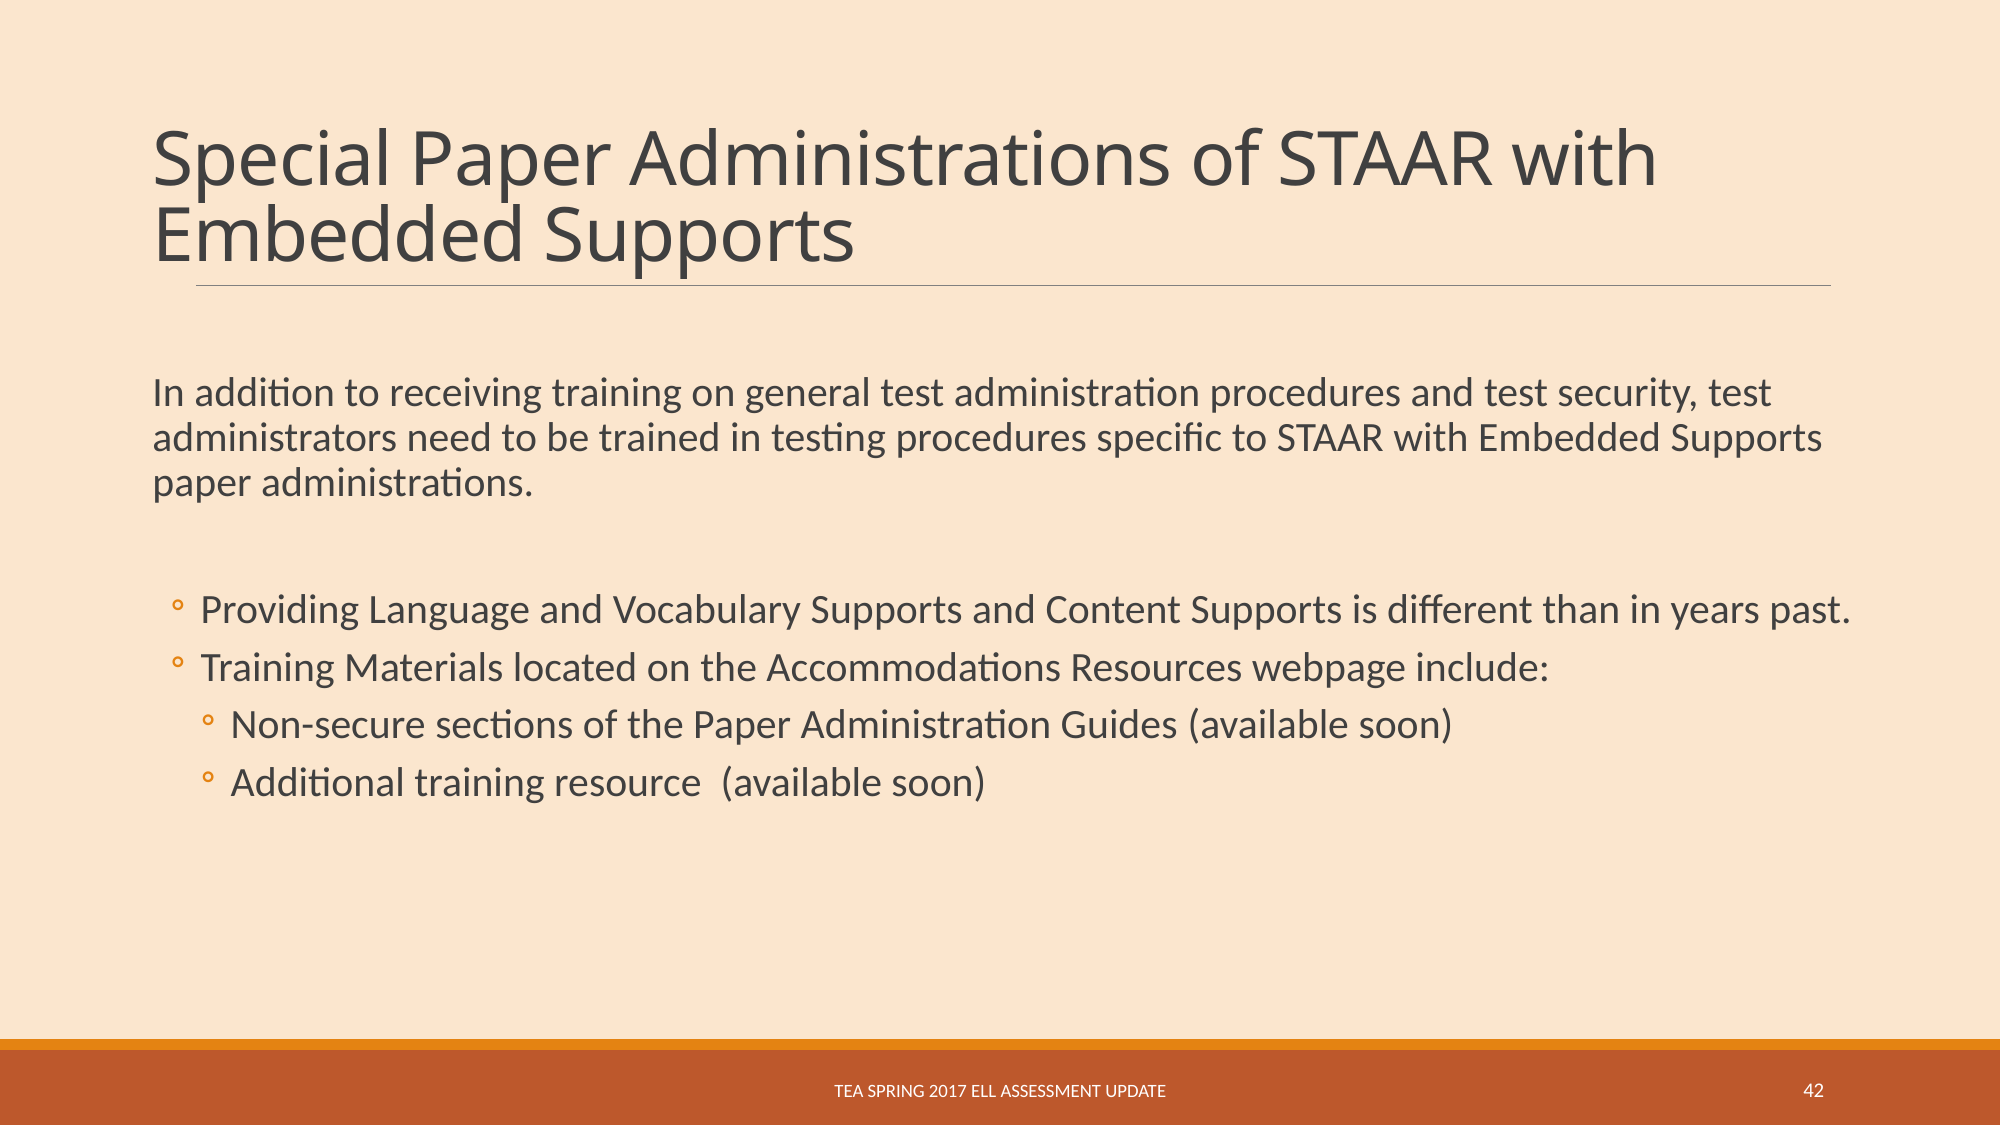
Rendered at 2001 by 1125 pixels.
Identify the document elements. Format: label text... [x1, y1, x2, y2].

footer TEA Spring 2017 ELL Assessment Update [604, 1059, 1396, 1120]
title Special Paper Administrations of STAAR with Embedded Supports [137, 59, 1863, 285]
list In addition to receiving training on general test administration procedures and test security, test administrators need to be trained in testing procedures specific to STAAR with Embedded Supports paper administrations. Providing Language and Vocabulary Supports and Content Supports is different than in years past. Training Materials located on the Accommodations Resources webpage include: Non-secure sections of the Paper Administration Guides (available soon) Additional training resource (available soon) [137, 362, 1863, 1014]
slide_number 42 [1624, 1059, 1840, 1120]
